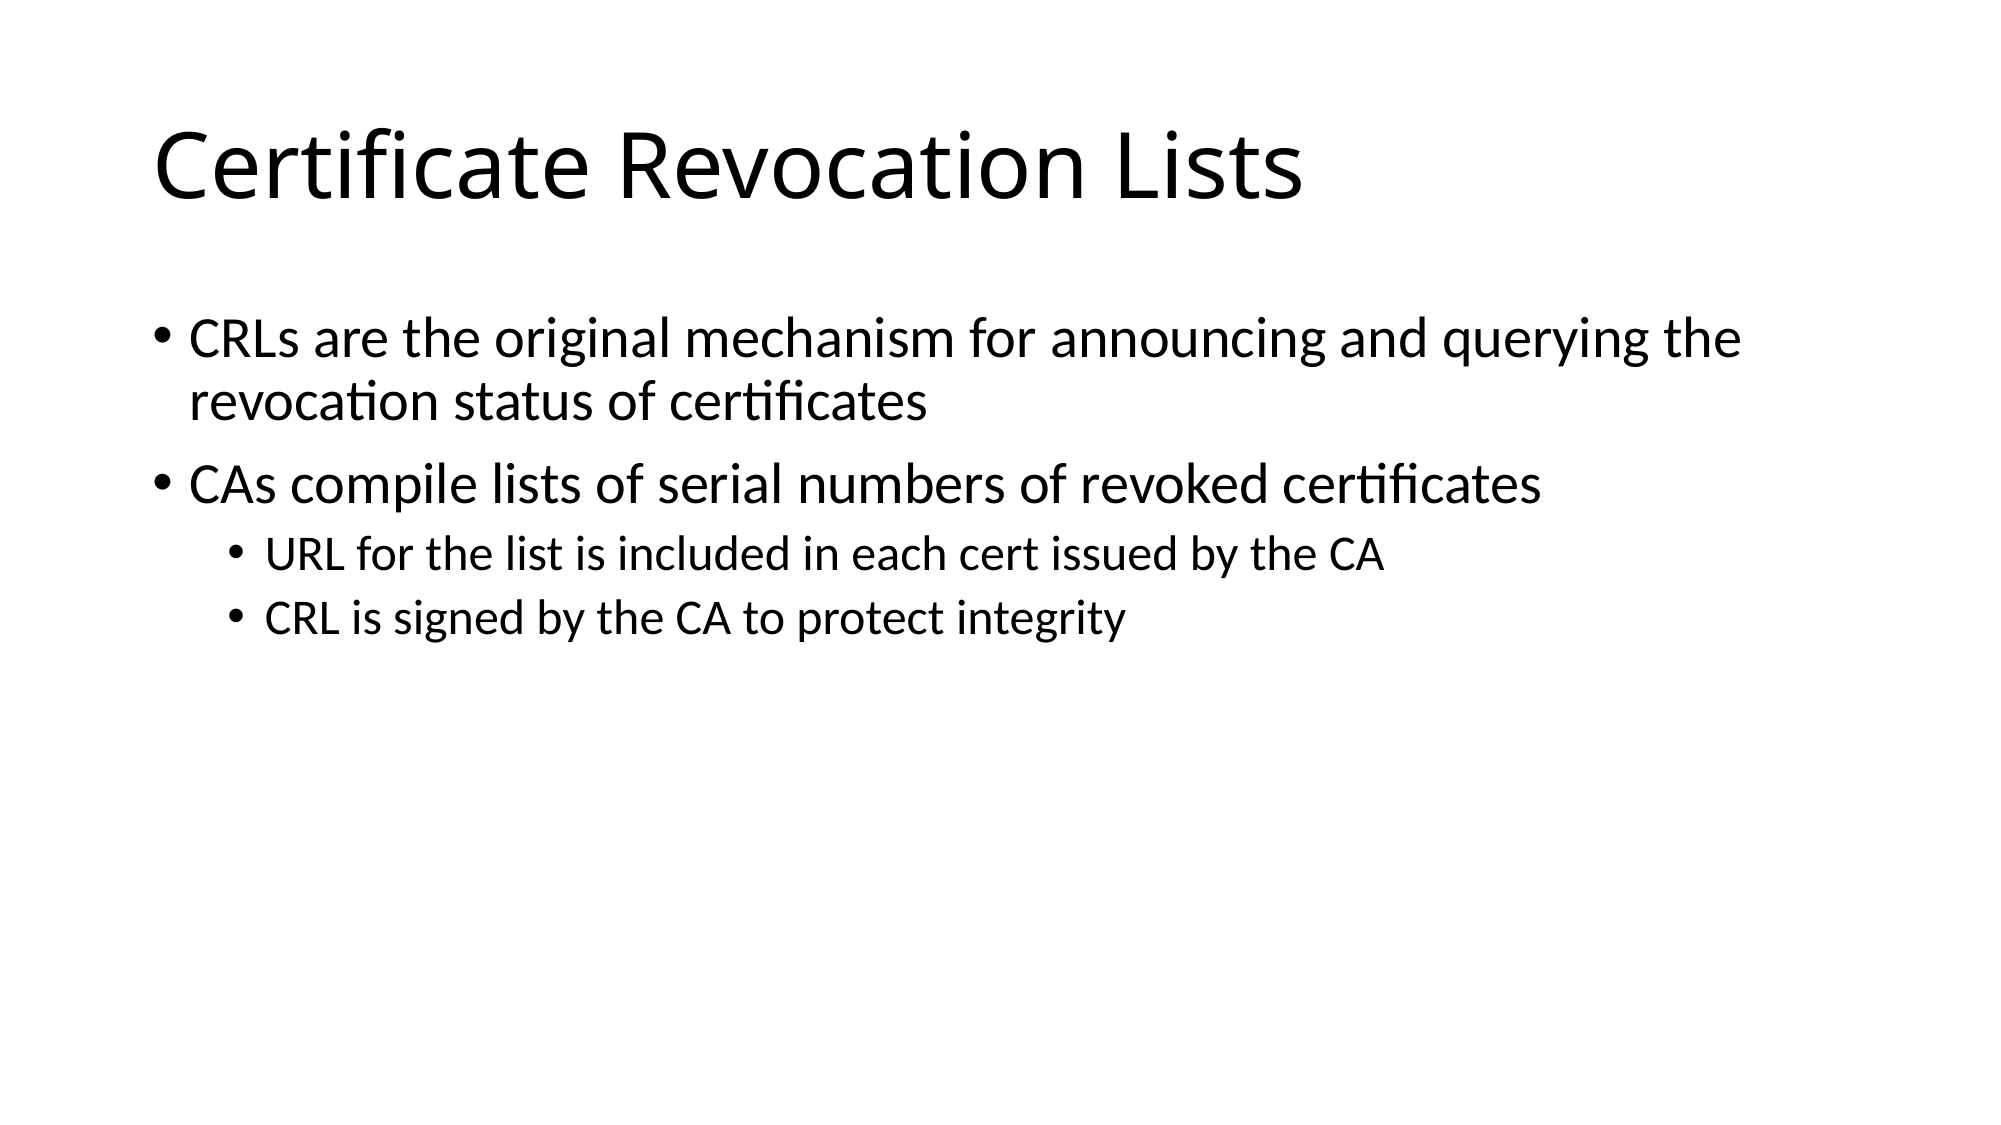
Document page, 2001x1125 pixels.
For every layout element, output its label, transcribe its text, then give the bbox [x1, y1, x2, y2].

title Certificate Revocation Lists [137, 59, 1863, 278]
list CRLs are the original mechanism for announcing and querying the revocation status of certificates CAs compile lists of serial numbers of revoked certificates URL for the list is included in each cert issued by the CA CRL is signed by the CA to protect integrity [137, 299, 1863, 1014]
